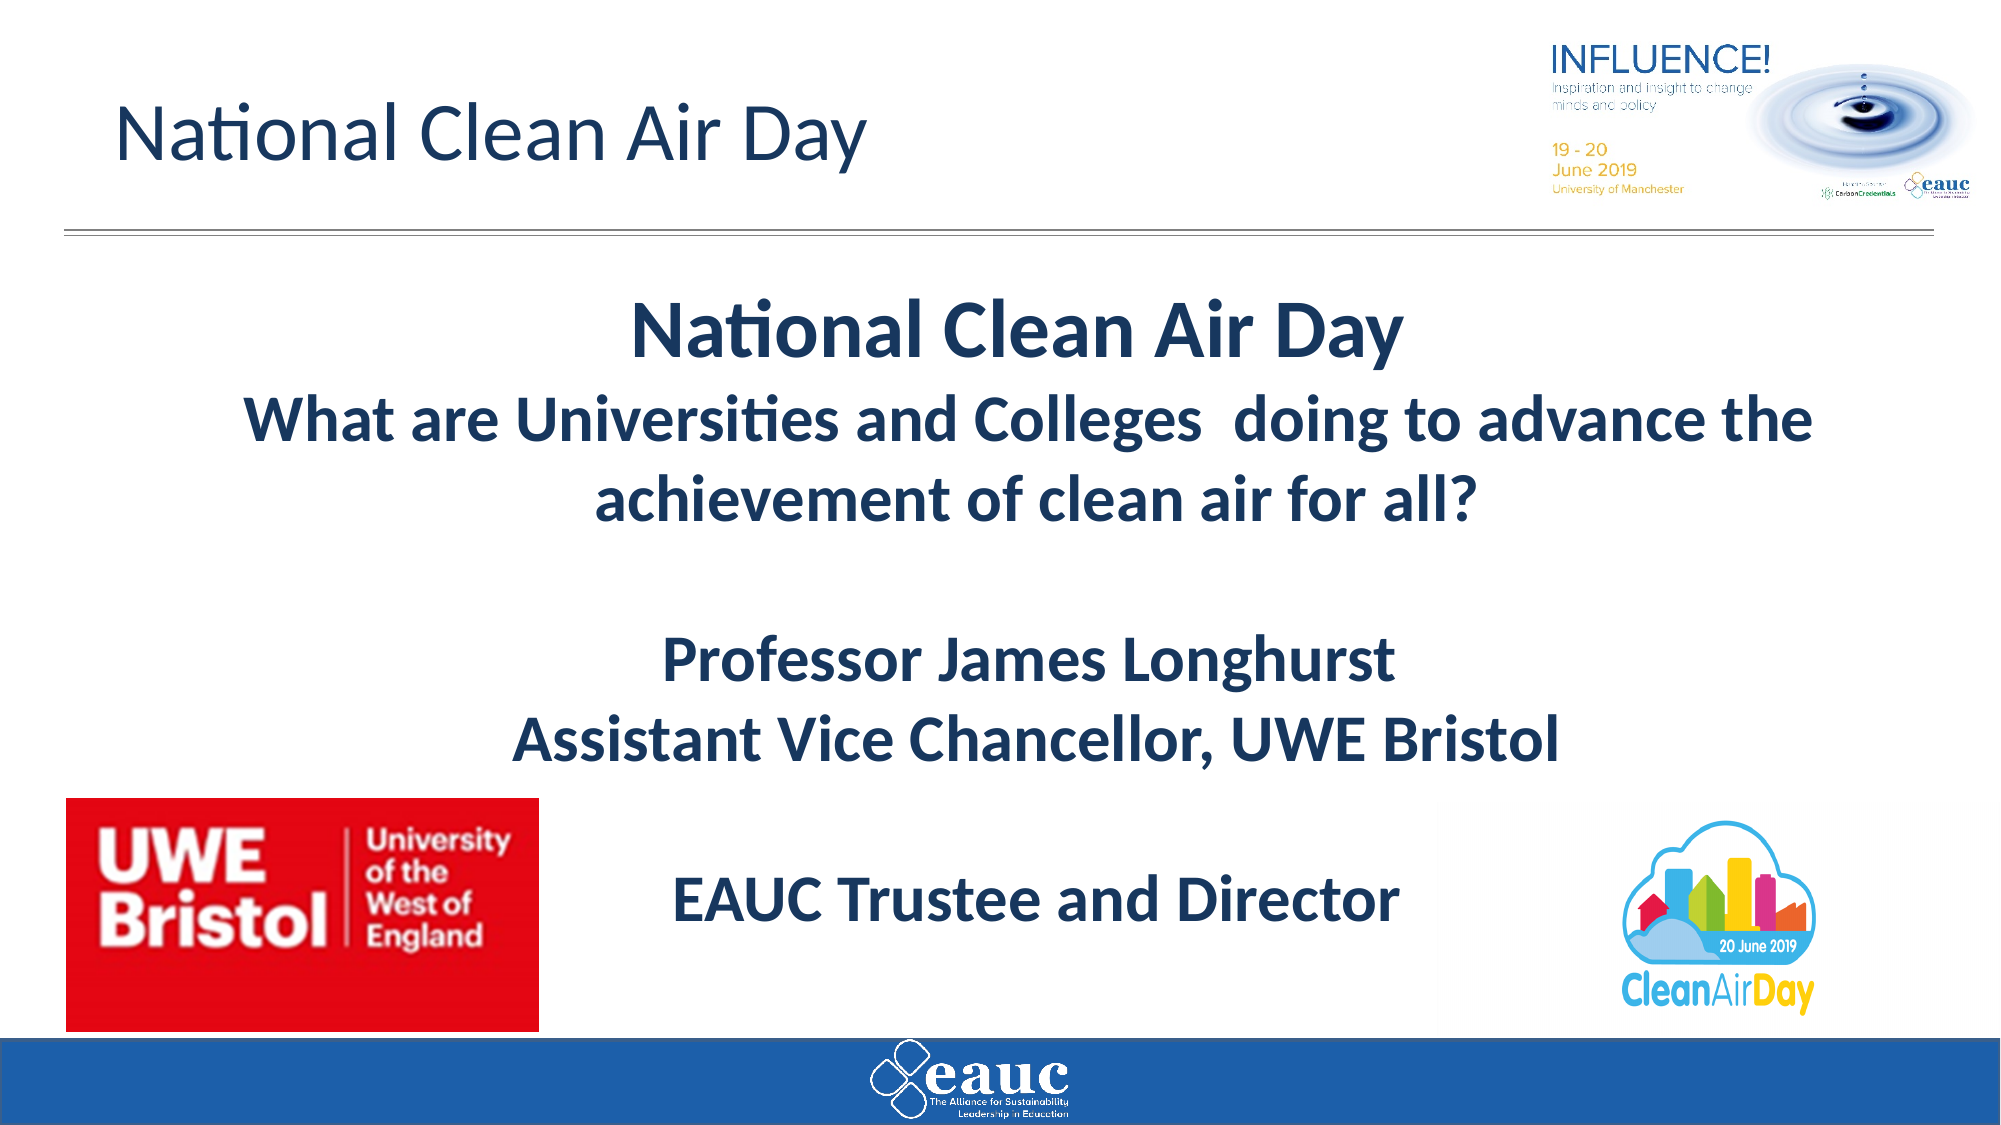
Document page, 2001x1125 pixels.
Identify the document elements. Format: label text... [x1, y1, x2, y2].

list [66, 798, 540, 1032]
picture [1436, 802, 2000, 1036]
text_box [500, 486, 1500, 592]
text_box National Clean Air Day What are Universities and Colleges doing to advance the achievement of clean air for all? Professor James Longhurst Assistant Vice Chancellor, UWE Bristol EAUC Trustee and Director [94, 267, 1981, 942]
picture [870, 1039, 1071, 1119]
title National Clean Air Day [99, 45, 1552, 209]
picture [1538, 30, 1983, 209]
